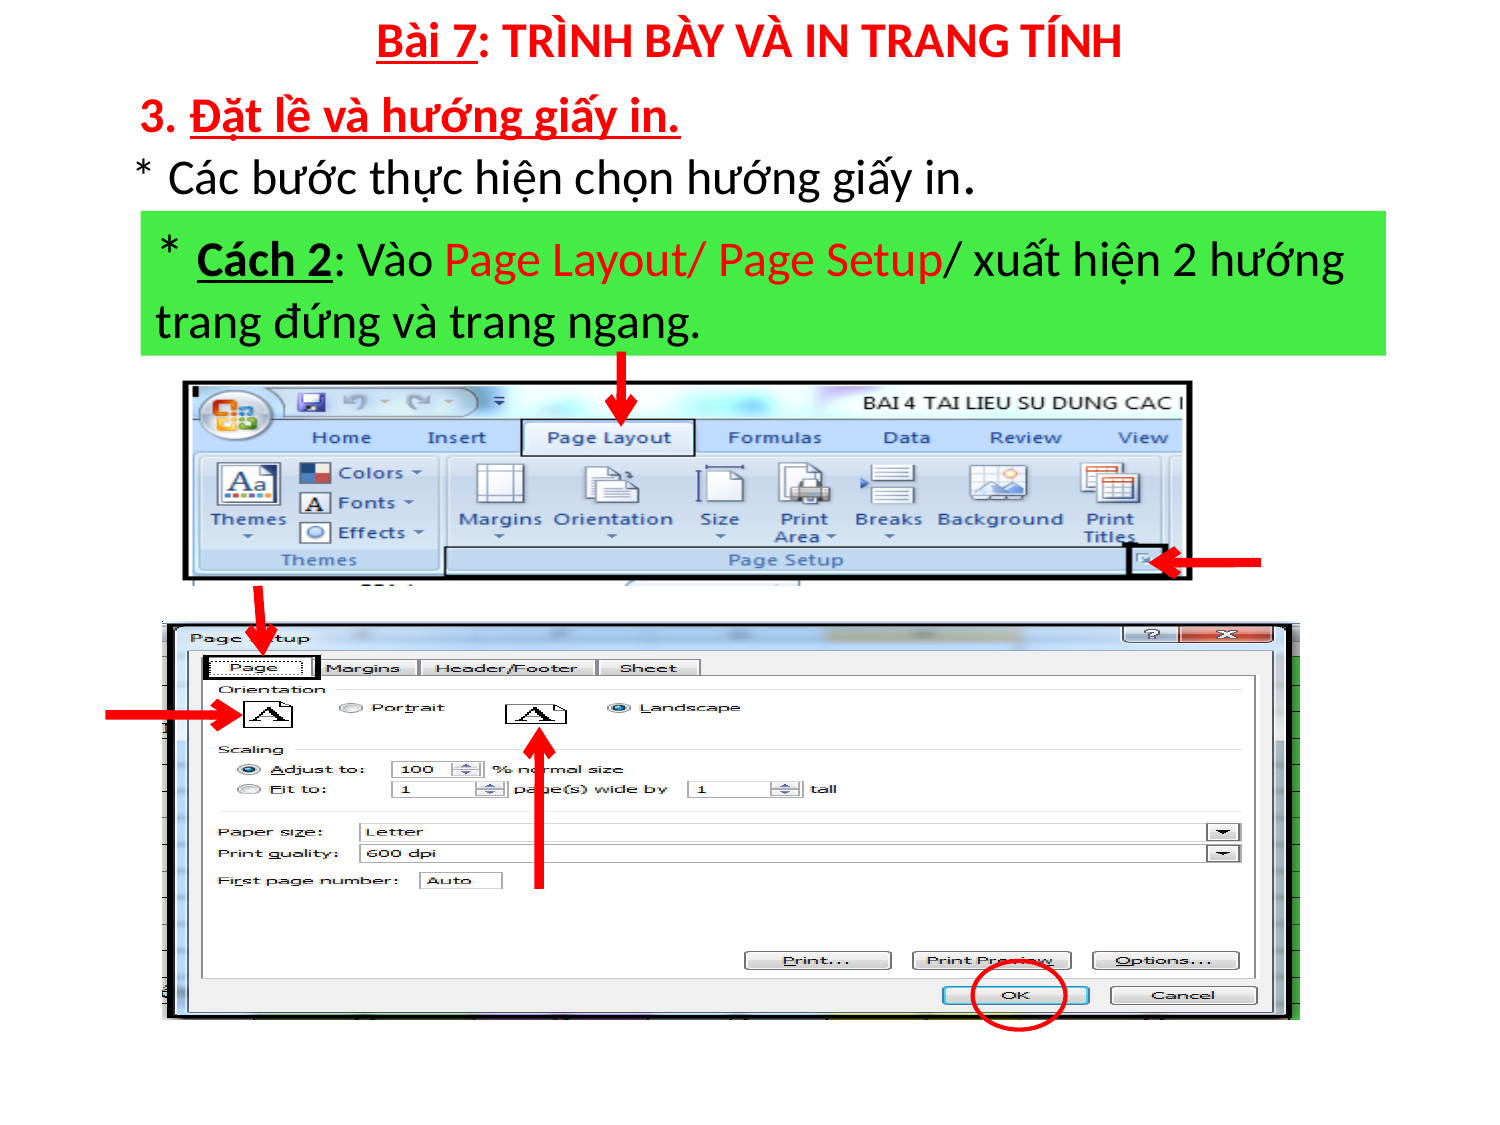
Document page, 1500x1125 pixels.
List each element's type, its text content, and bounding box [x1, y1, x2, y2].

picture [162, 620, 1301, 1020]
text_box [224, 618, 297, 625]
text_box * Cách 2: Vào Page Layout/ Page Setup/ xuất hiện 2 hướng trang đứng và trang ngang. [140, 210, 1386, 356]
picture [175, 374, 1201, 587]
text_box * Các bước thực hiện chọn hướng giấy in. [117, 128, 1305, 214]
text_box Bài 7: TRÌNH BÀY VÀ IN TRANG TÍNH [0, 0, 1500, 75]
text_box [995, 1027, 1044, 1032]
text_box 3. Đặt lề và hướng giấy in. [125, 74, 838, 150]
